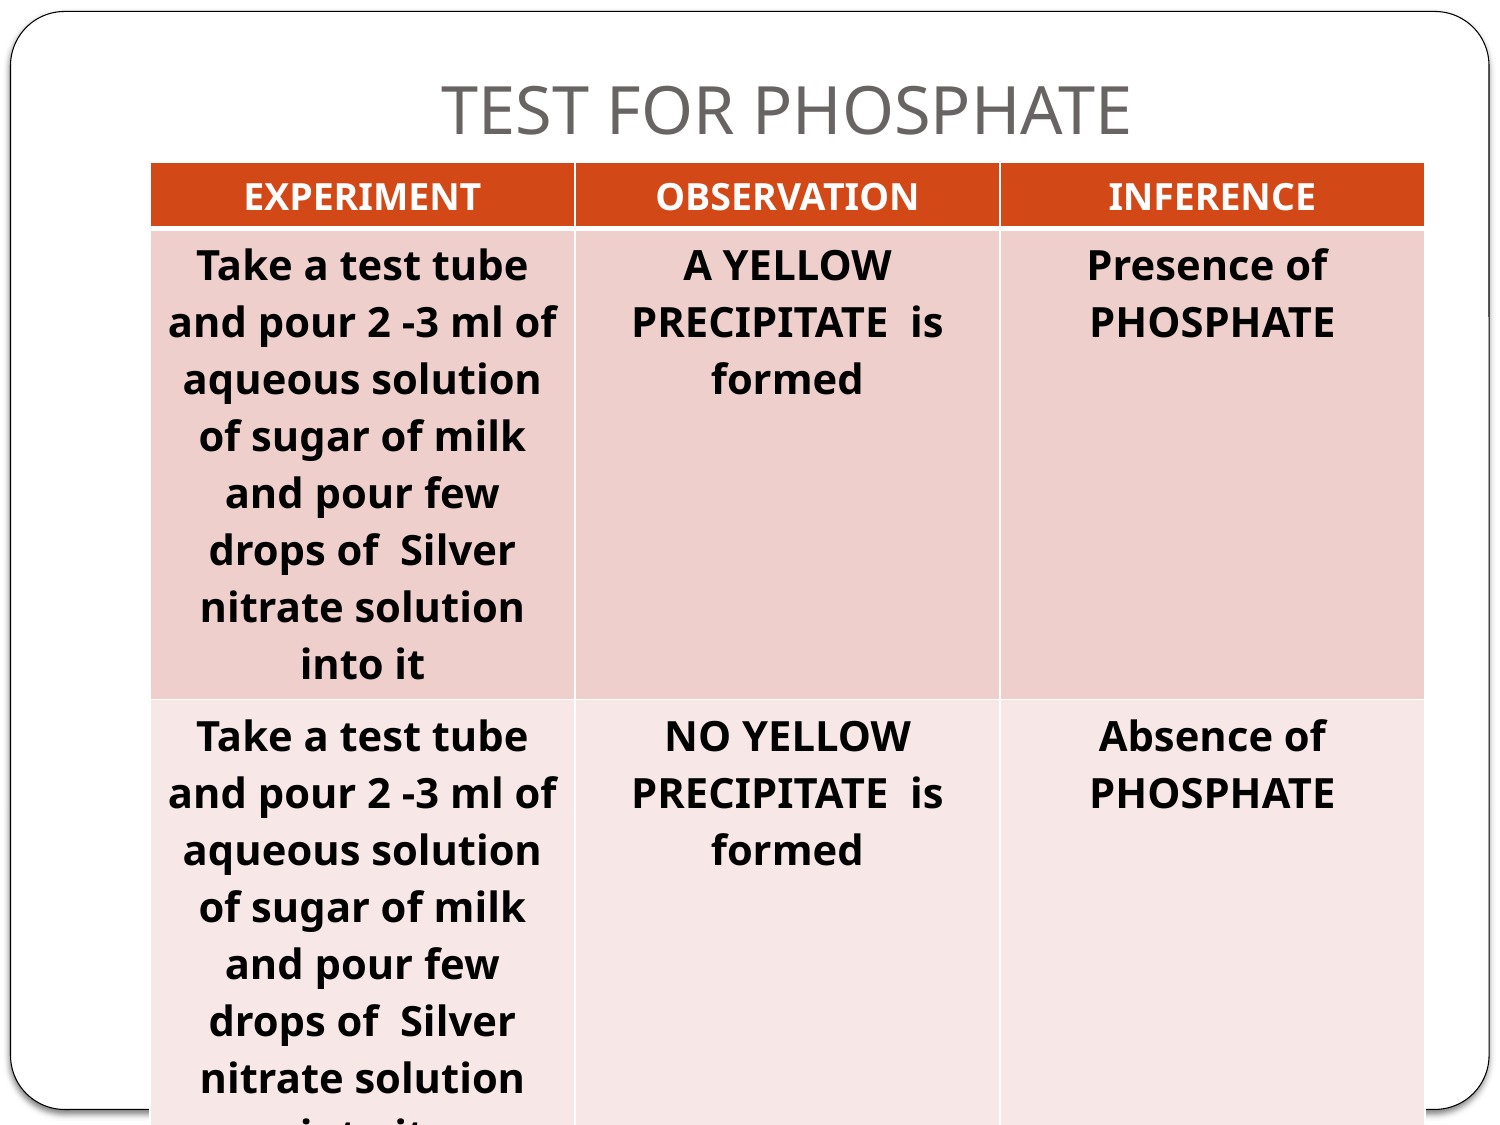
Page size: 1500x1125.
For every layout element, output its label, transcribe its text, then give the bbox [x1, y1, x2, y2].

table_header OBSERVATION [576, 163, 999, 226]
table_cell Absence of PHOSPHATE [1001, 700, 1424, 1125]
table_cell Take a test tube and pour 2 -3 ml of aqueous solution of sugar of milk and pour few drops of Silver nitrate solution into it [151, 231, 574, 699]
table_cell A YELLOW PRECIPITATE is formed [576, 231, 999, 699]
table_cell Take a test tube and pour 2 -3 ml of aqueous solution of sugar of milk and pour few drops of Silver nitrate solution into it [151, 700, 574, 1125]
table_header EXPERIMENT [151, 163, 574, 226]
table_cell NO YELLOW PRECIPITATE is formed [576, 700, 999, 1125]
title TEST FOR PHOSPHATE [150, 45, 1425, 162]
table_cell Presence of PHOSPHATE [1001, 231, 1424, 699]
table_header INFERENCE [1001, 163, 1424, 226]
